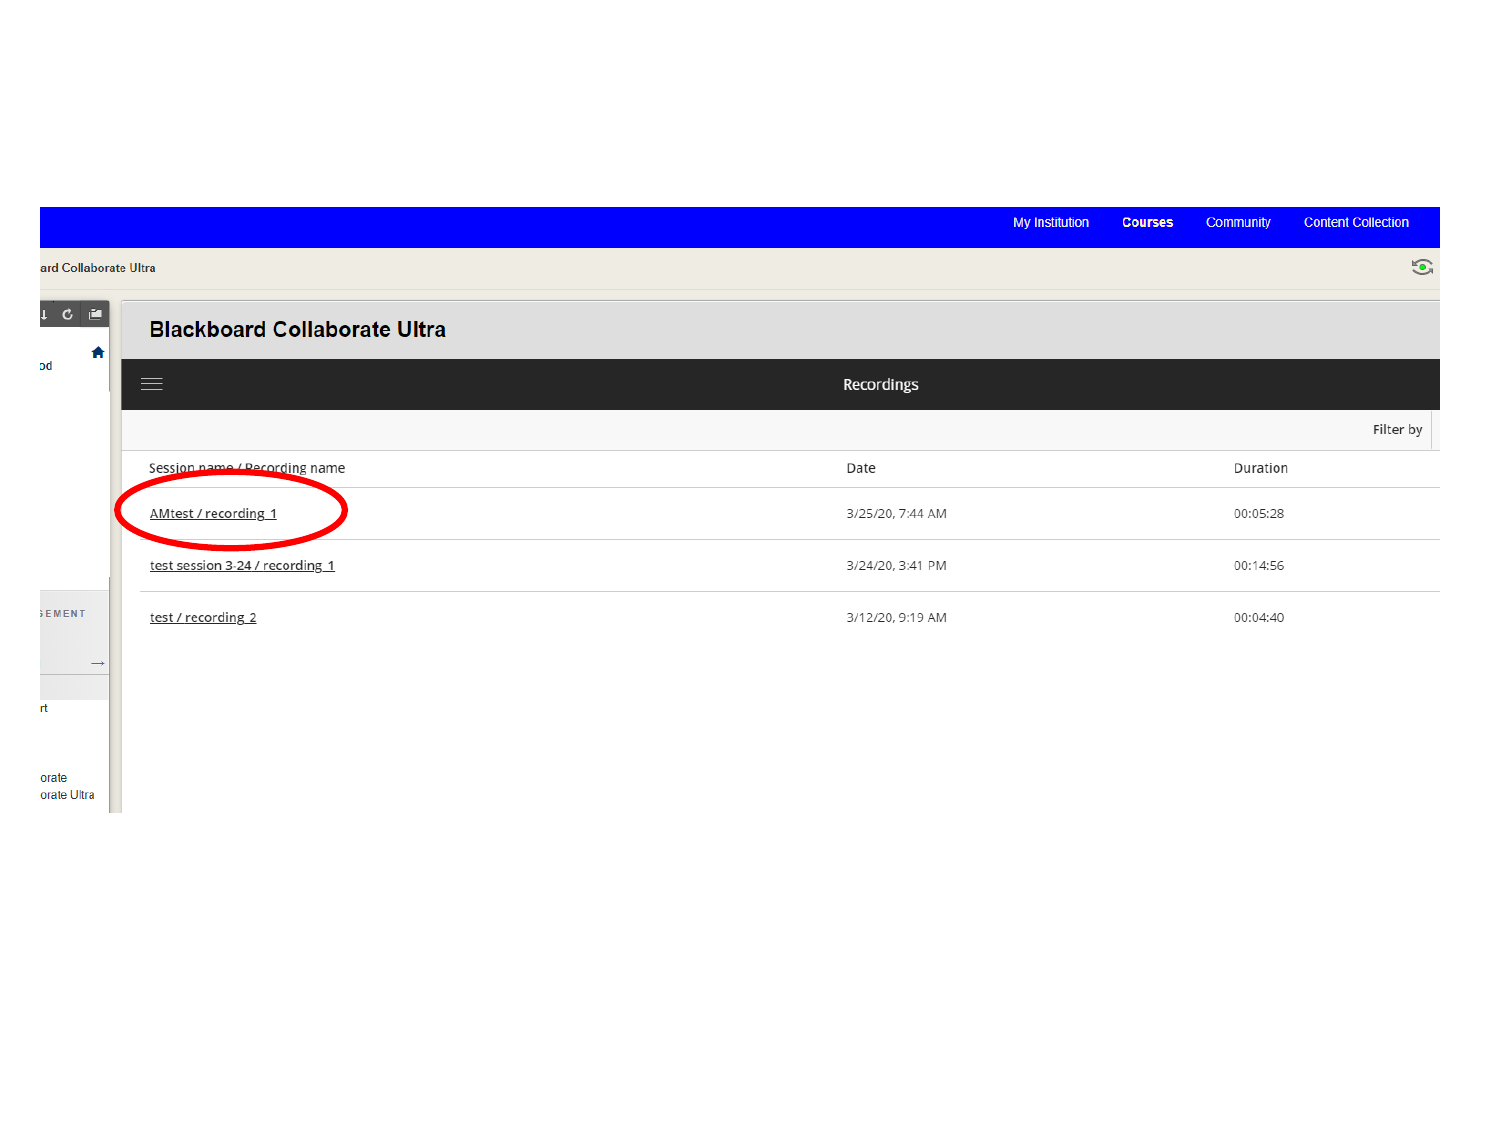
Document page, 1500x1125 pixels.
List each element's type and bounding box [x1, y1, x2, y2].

picture [40, 207, 1440, 813]
